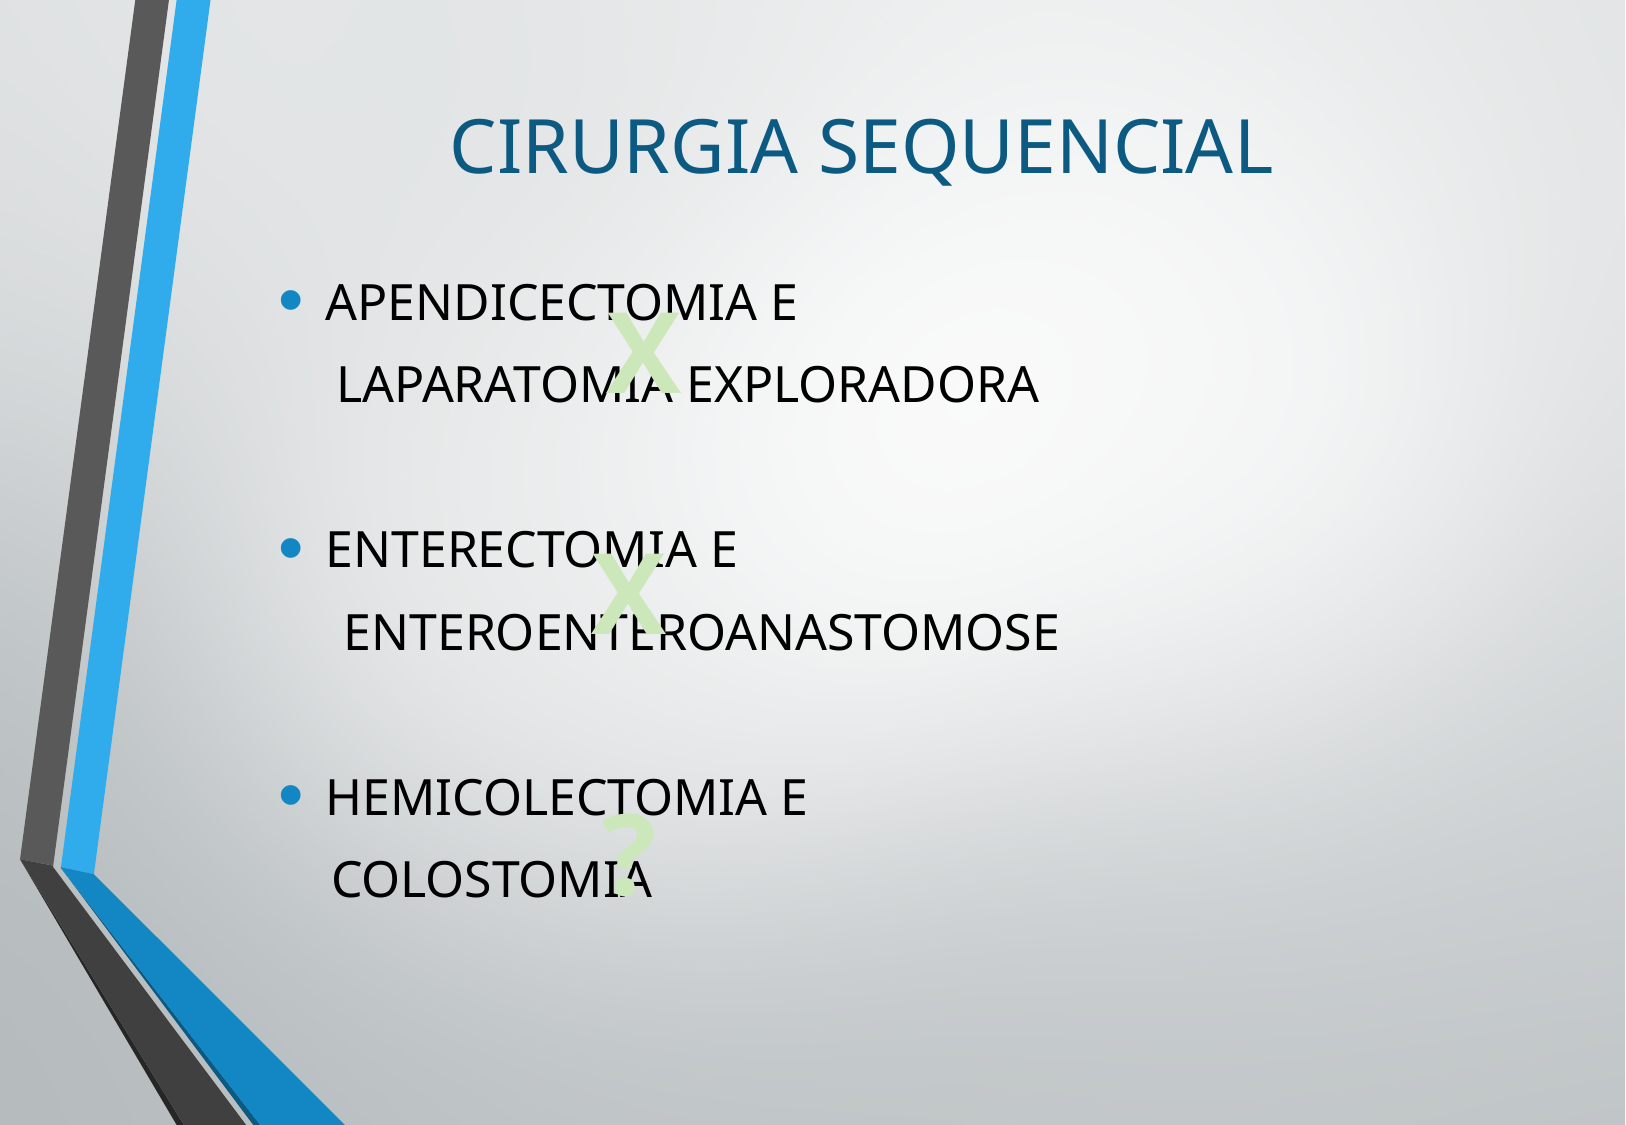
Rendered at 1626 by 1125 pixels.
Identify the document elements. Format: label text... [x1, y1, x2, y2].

text_box X [576, 514, 682, 665]
text_box X [592, 273, 697, 424]
title CIRURGIA SEQUENCIAL [194, 0, 1530, 288]
text_box ? [587, 775, 671, 926]
list APENDICECTOMIA E LAPARATOMIA EXPLORADORA ENTERECTOMIA E ENTEROENTEROANASTOMOSE HEMICOLECTOMIA E COLOSTOMIA [264, 262, 1260, 1062]
